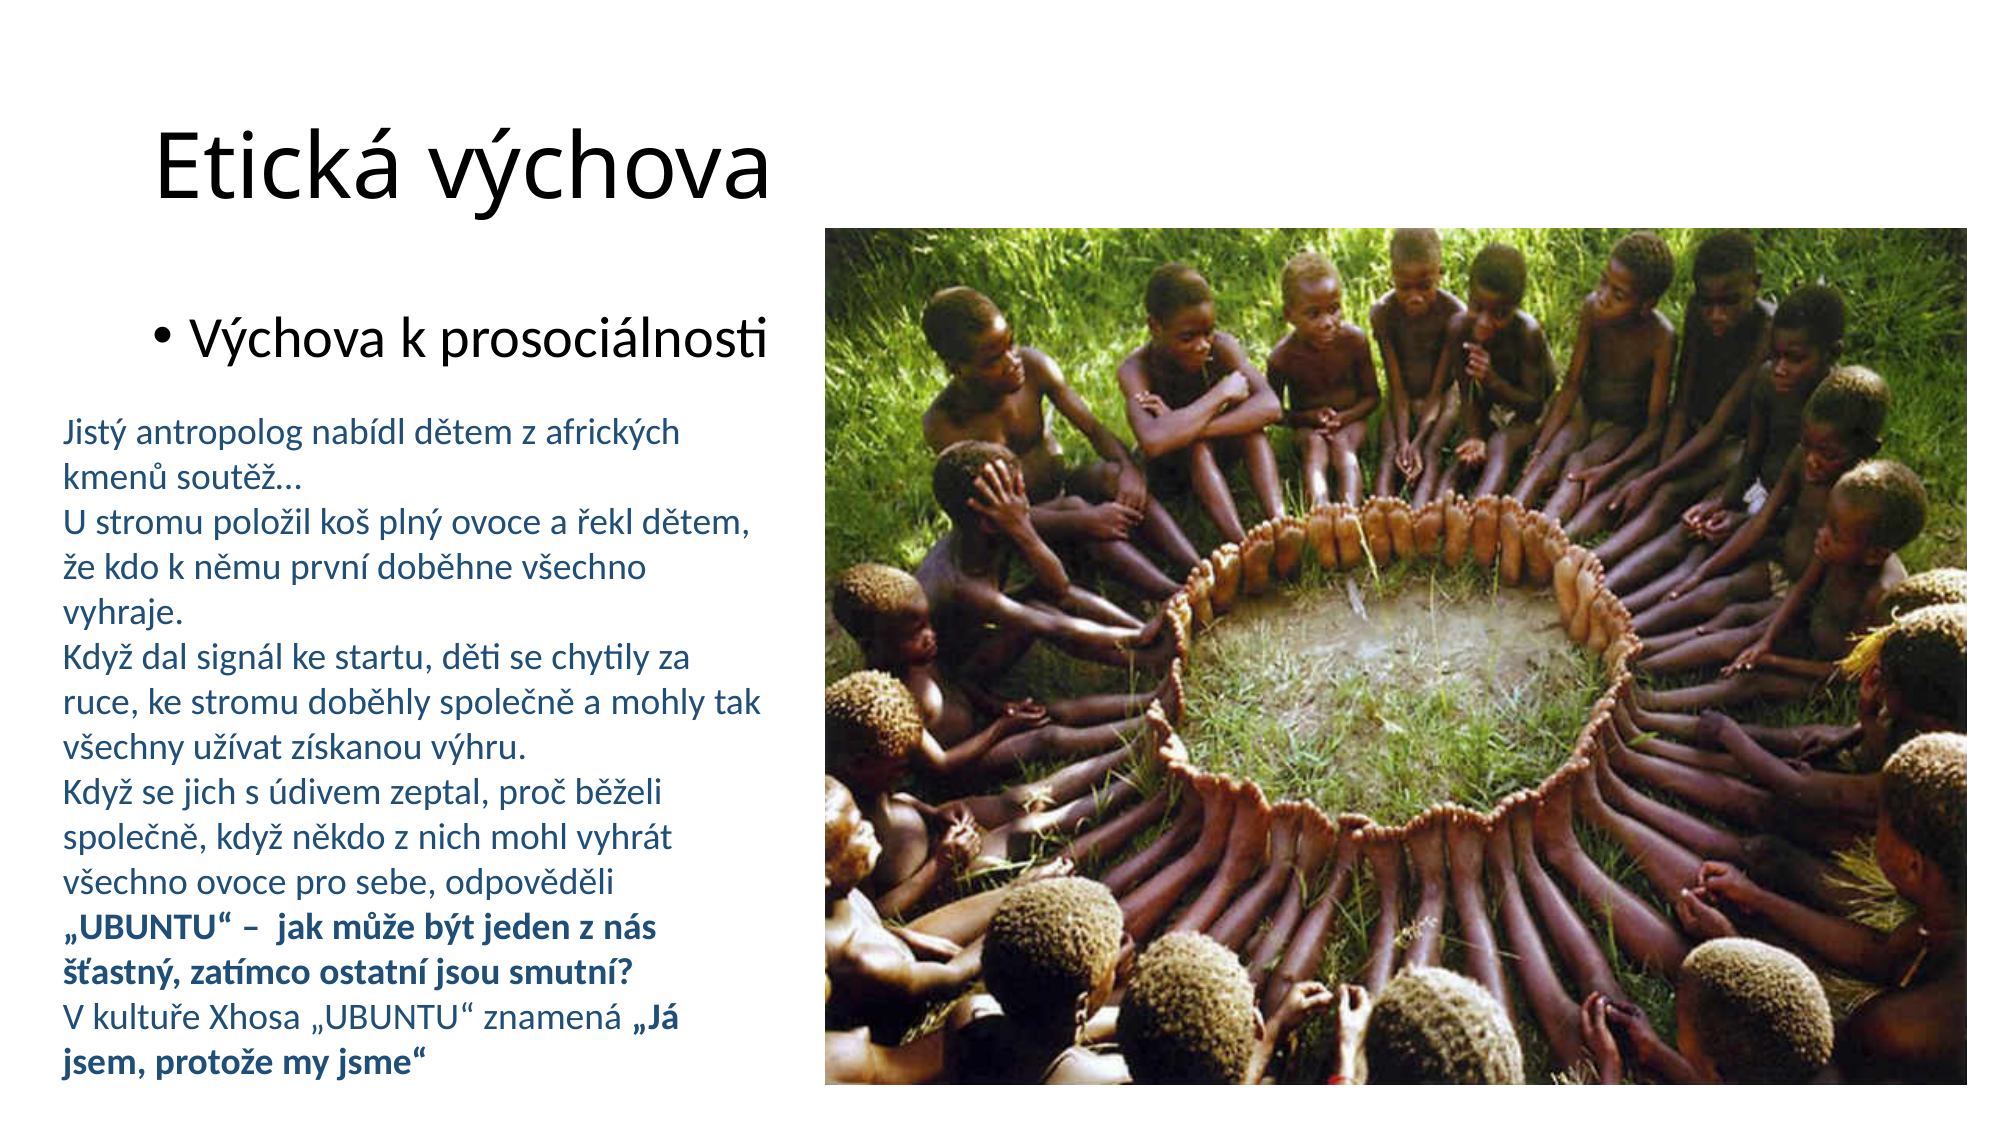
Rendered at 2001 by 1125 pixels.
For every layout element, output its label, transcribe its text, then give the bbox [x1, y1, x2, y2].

list Výchova k prosociálnosti [137, 299, 825, 1014]
text_box Jistý antropolog nabídl dětem z afrických kmenů soutěž… U stromu položil koš plný ovoce a řekl dětem, že kdo k němu první doběhne všechno vyhraje. Když dal signál ke startu, děti se chytily za ruce, ke stromu doběhly společně a mohly tak všechny užívat získanou výhru. Když se jich s údivem zeptal, proč běželi společně, když někdo z nich mohl vyhrát všechno ovoce pro sebe, odpověděli „UBUNTU“ – jak může být jeden z nás šťastný, zatímco ostatní jsou smutní? V kultuře Xhosa „UBUNTU“ znamená „Já jsem, protože my jsme“ [48, 399, 781, 1125]
title Etická výchova [137, 59, 1863, 278]
picture [825, 228, 1967, 1085]
